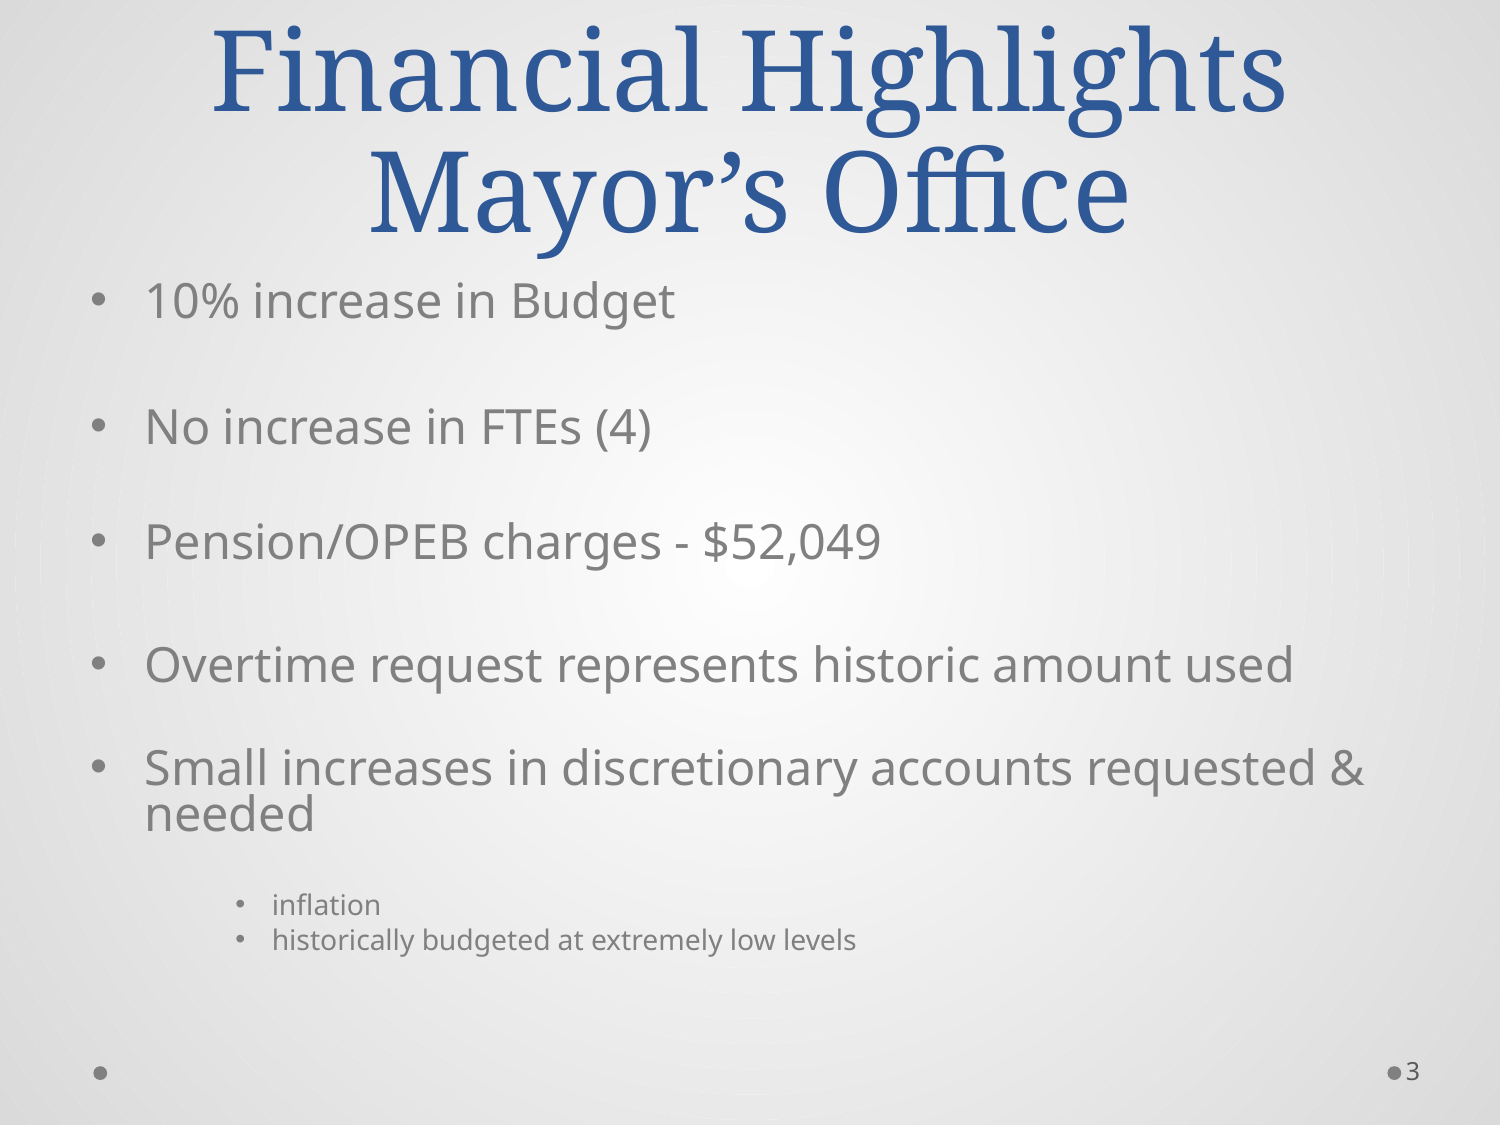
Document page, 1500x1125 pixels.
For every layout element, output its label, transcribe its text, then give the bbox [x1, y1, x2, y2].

title Financial Highlights Mayor’s Office [75, 0, 1425, 262]
list 10% increase in Budget No increase in FTEs (4) Pension/OPEB charges - $52,049 Overtime request represents historic amount used Small increases in discretionary accounts requested & needed inflation historically budgeted at extremely low levels [75, 262, 1425, 1005]
slide_number 3 [1401, 1042, 1494, 1103]
